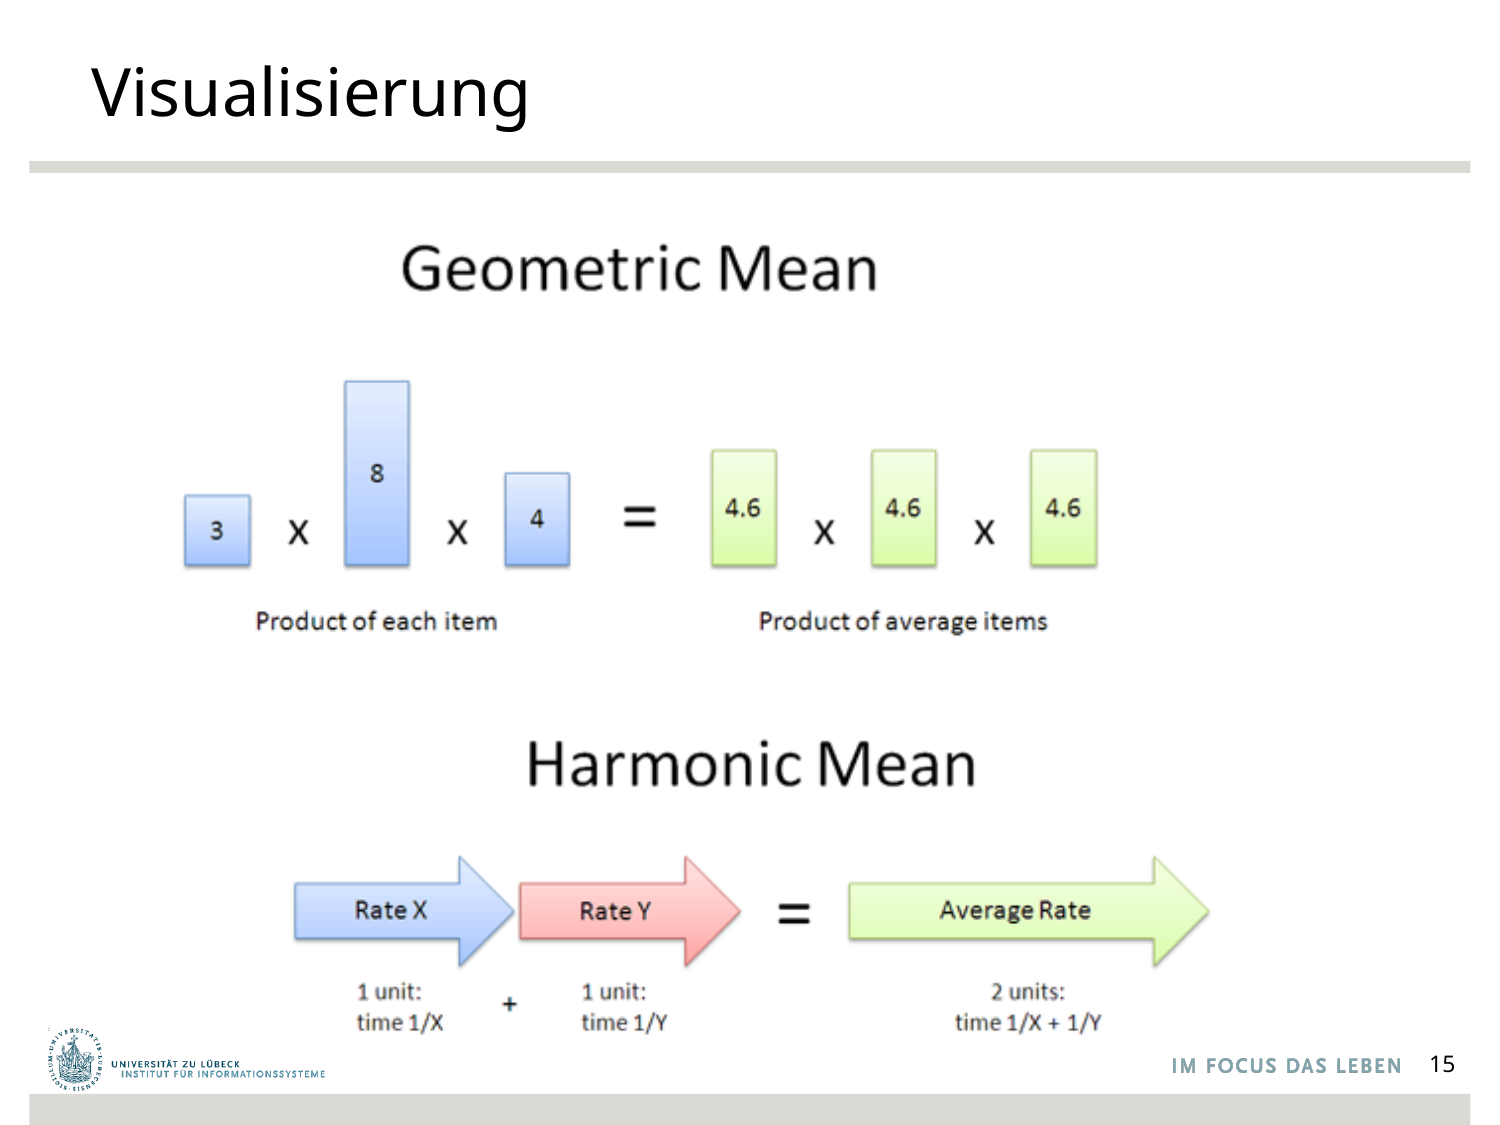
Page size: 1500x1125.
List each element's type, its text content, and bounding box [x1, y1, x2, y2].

title Visualisierung [76, 42, 1427, 126]
picture [1173, 1058, 1305, 1073]
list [123, 194, 1158, 647]
picture [236, 690, 1267, 1045]
slide_number 15 [1305, 1050, 1471, 1083]
